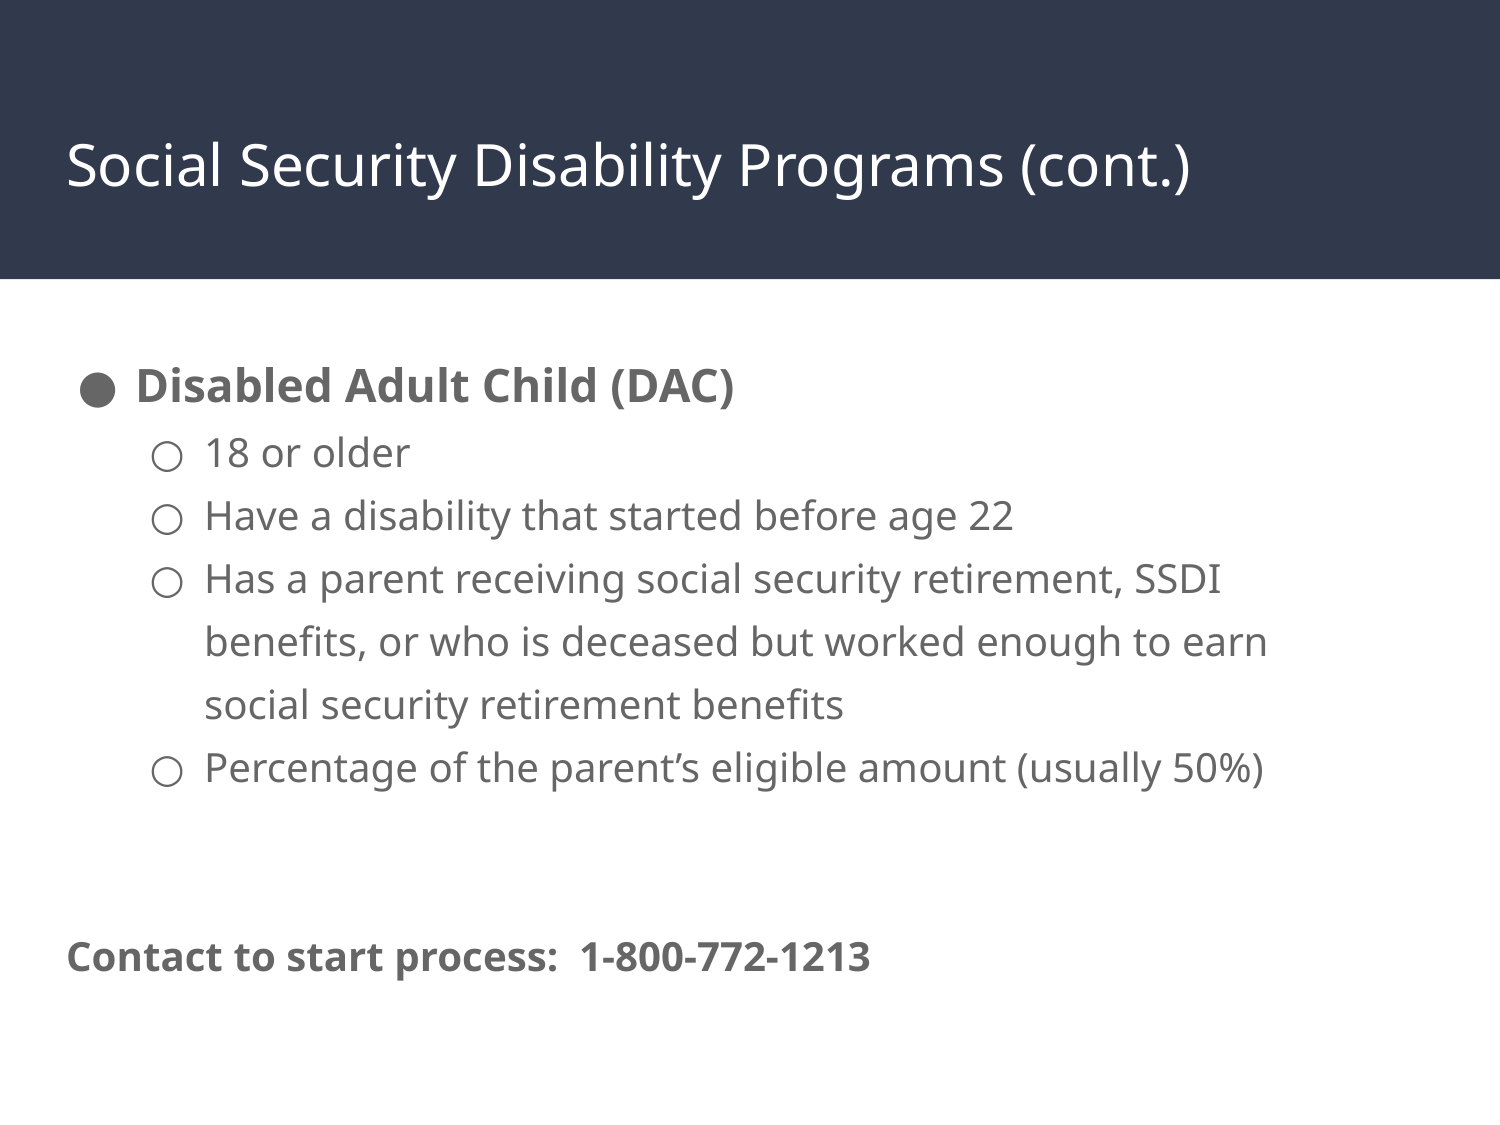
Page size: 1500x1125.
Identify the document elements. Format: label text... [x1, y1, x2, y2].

title Social Security Disability Programs (cont.) [51, 109, 1449, 246]
list Disabled Adult Child (DAC) 18 or older Have a disability that started before age 22 Has a parent receiving social security retirement, SSDI benefits, or who is deceased but worked enough to earn social security retirement benefits Percentage of the parent’s eligible amount (usually 50%) Contact to start process: 1-800-772-1213 [51, 329, 1396, 1003]
